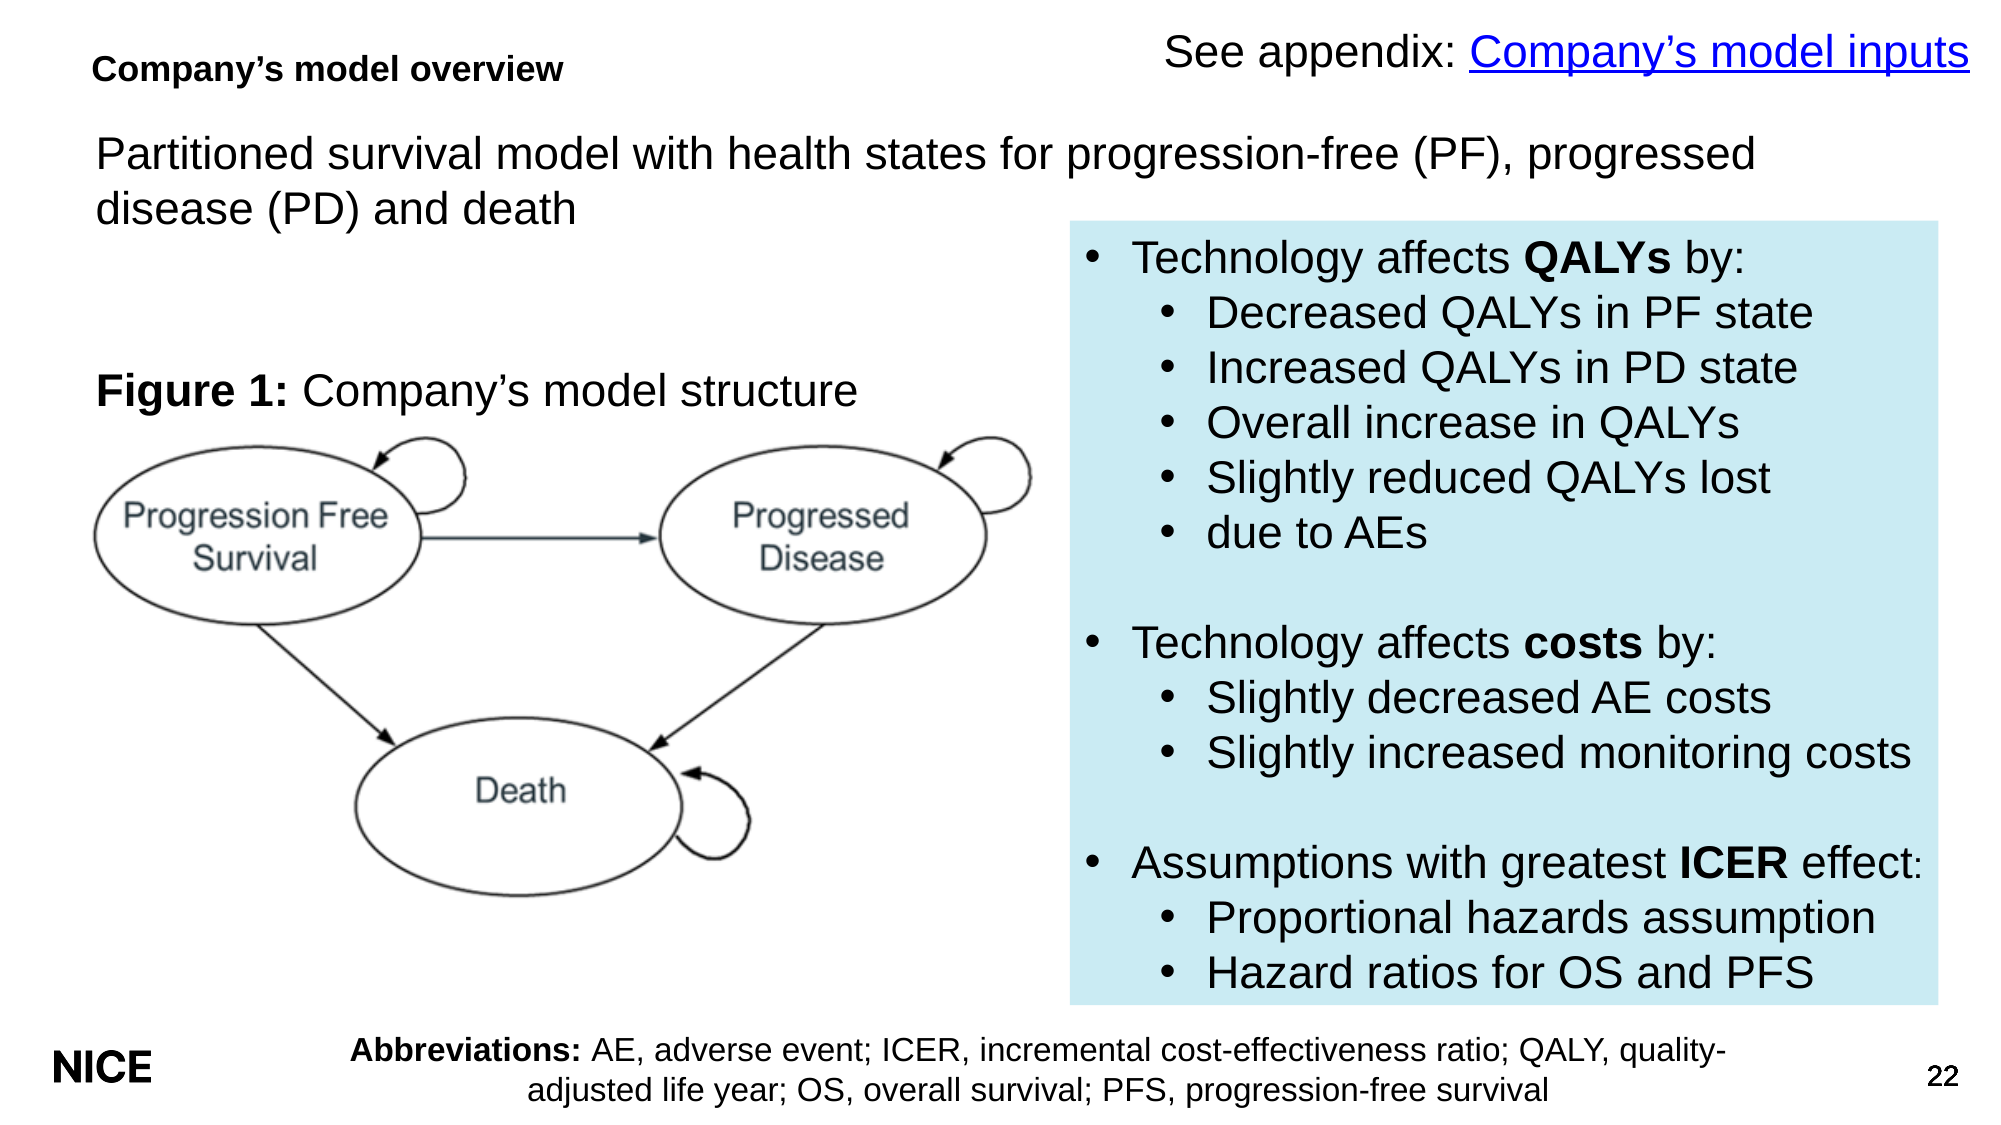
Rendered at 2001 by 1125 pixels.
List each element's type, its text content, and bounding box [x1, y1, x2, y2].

picture [54, 1050, 151, 1083]
text_box See appendix: Company’s model inputs [1148, 14, 2000, 84]
text_box Technology affects QALYs by: Decreased QALYs in PF state Increased QALYs in PD state Overall increase in QALYs Slightly reduced QALYs lost due to AEs Technology affects costs by: Slightly decreased AE costs Slightly increased monitoring costs Assumptions with greatest ICER effect: Proportional hazards assumption Hazard ratios for OS and PFS [1069, 220, 1939, 1006]
text_box Partitioned survival model with health states for progression-free (PF), progressed disease (PD) and death [80, 116, 1864, 242]
text_box Figure 1: Company’s model structure [81, 353, 875, 392]
title Company’s model overview [76, 43, 1923, 141]
picture [76, 392, 1061, 914]
text_box Abbreviations: AE, adverse event; ICER, incremental cost-effectiveness ratio; QALY, quality-adjusted life year; OS, overall survival; PFS, progression-free survival [309, 1021, 1769, 1116]
